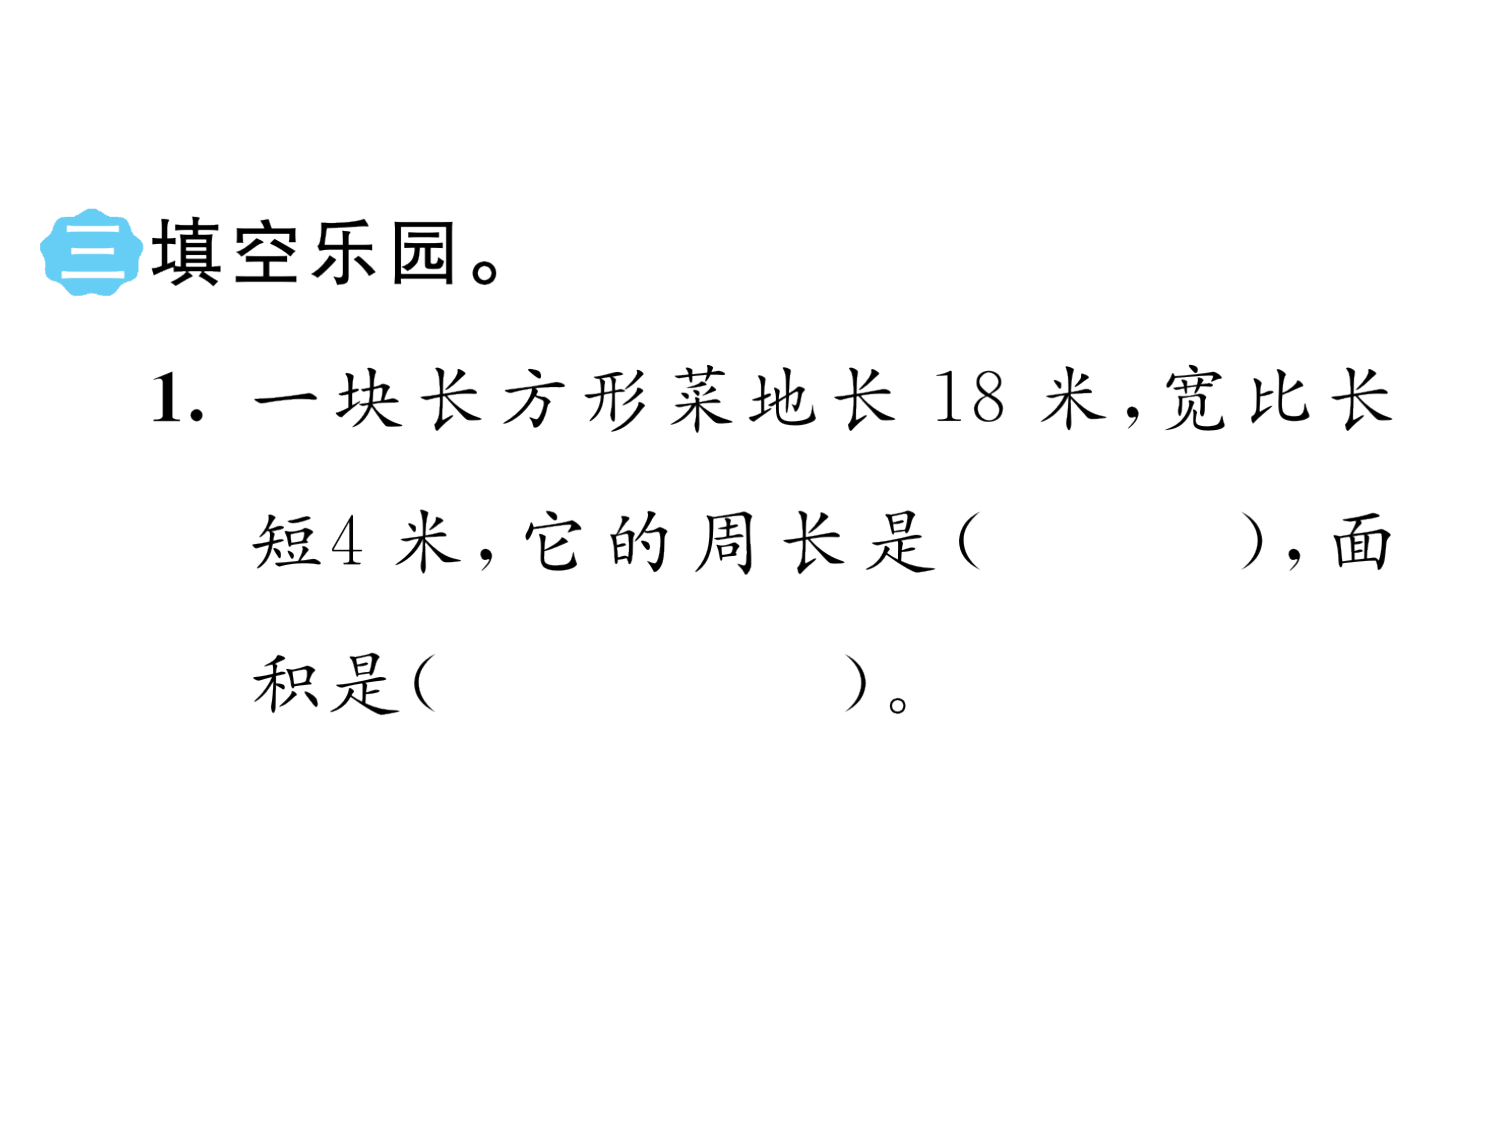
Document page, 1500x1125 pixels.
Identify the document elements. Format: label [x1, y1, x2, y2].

picture [35, 177, 1453, 744]
